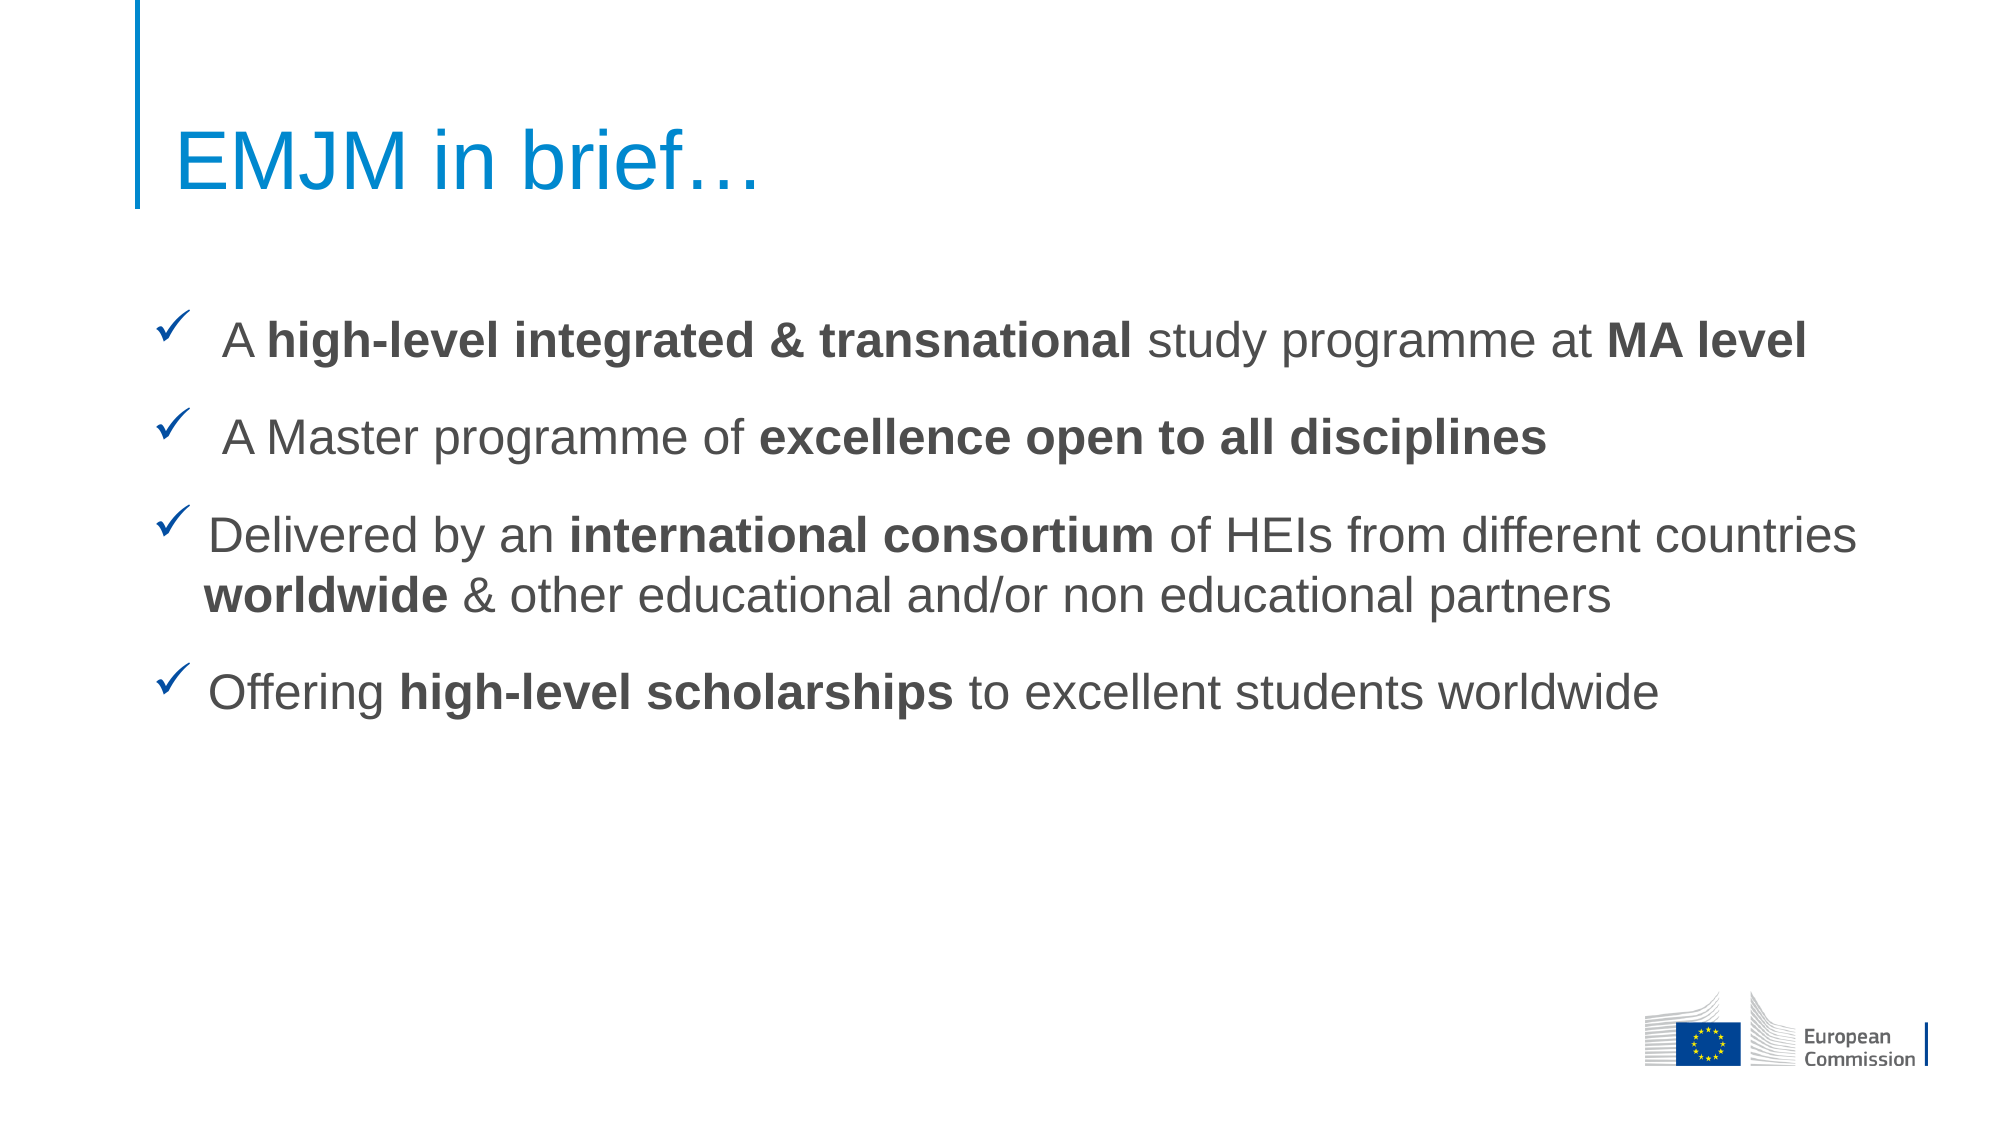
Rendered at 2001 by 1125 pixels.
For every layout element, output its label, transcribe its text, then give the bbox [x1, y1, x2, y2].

picture [1645, 991, 1928, 1066]
list A high-level integrated & transnational study programme at MA level A Master programme of excellence open to all disciplines Delivered by an international consortium of HEIs from different countries worldwide & other educational and/or non educational partners Offering high-level scholarships to excellent students worldwide [137, 299, 1927, 937]
title EMJM in brief… [159, 79, 1885, 208]
